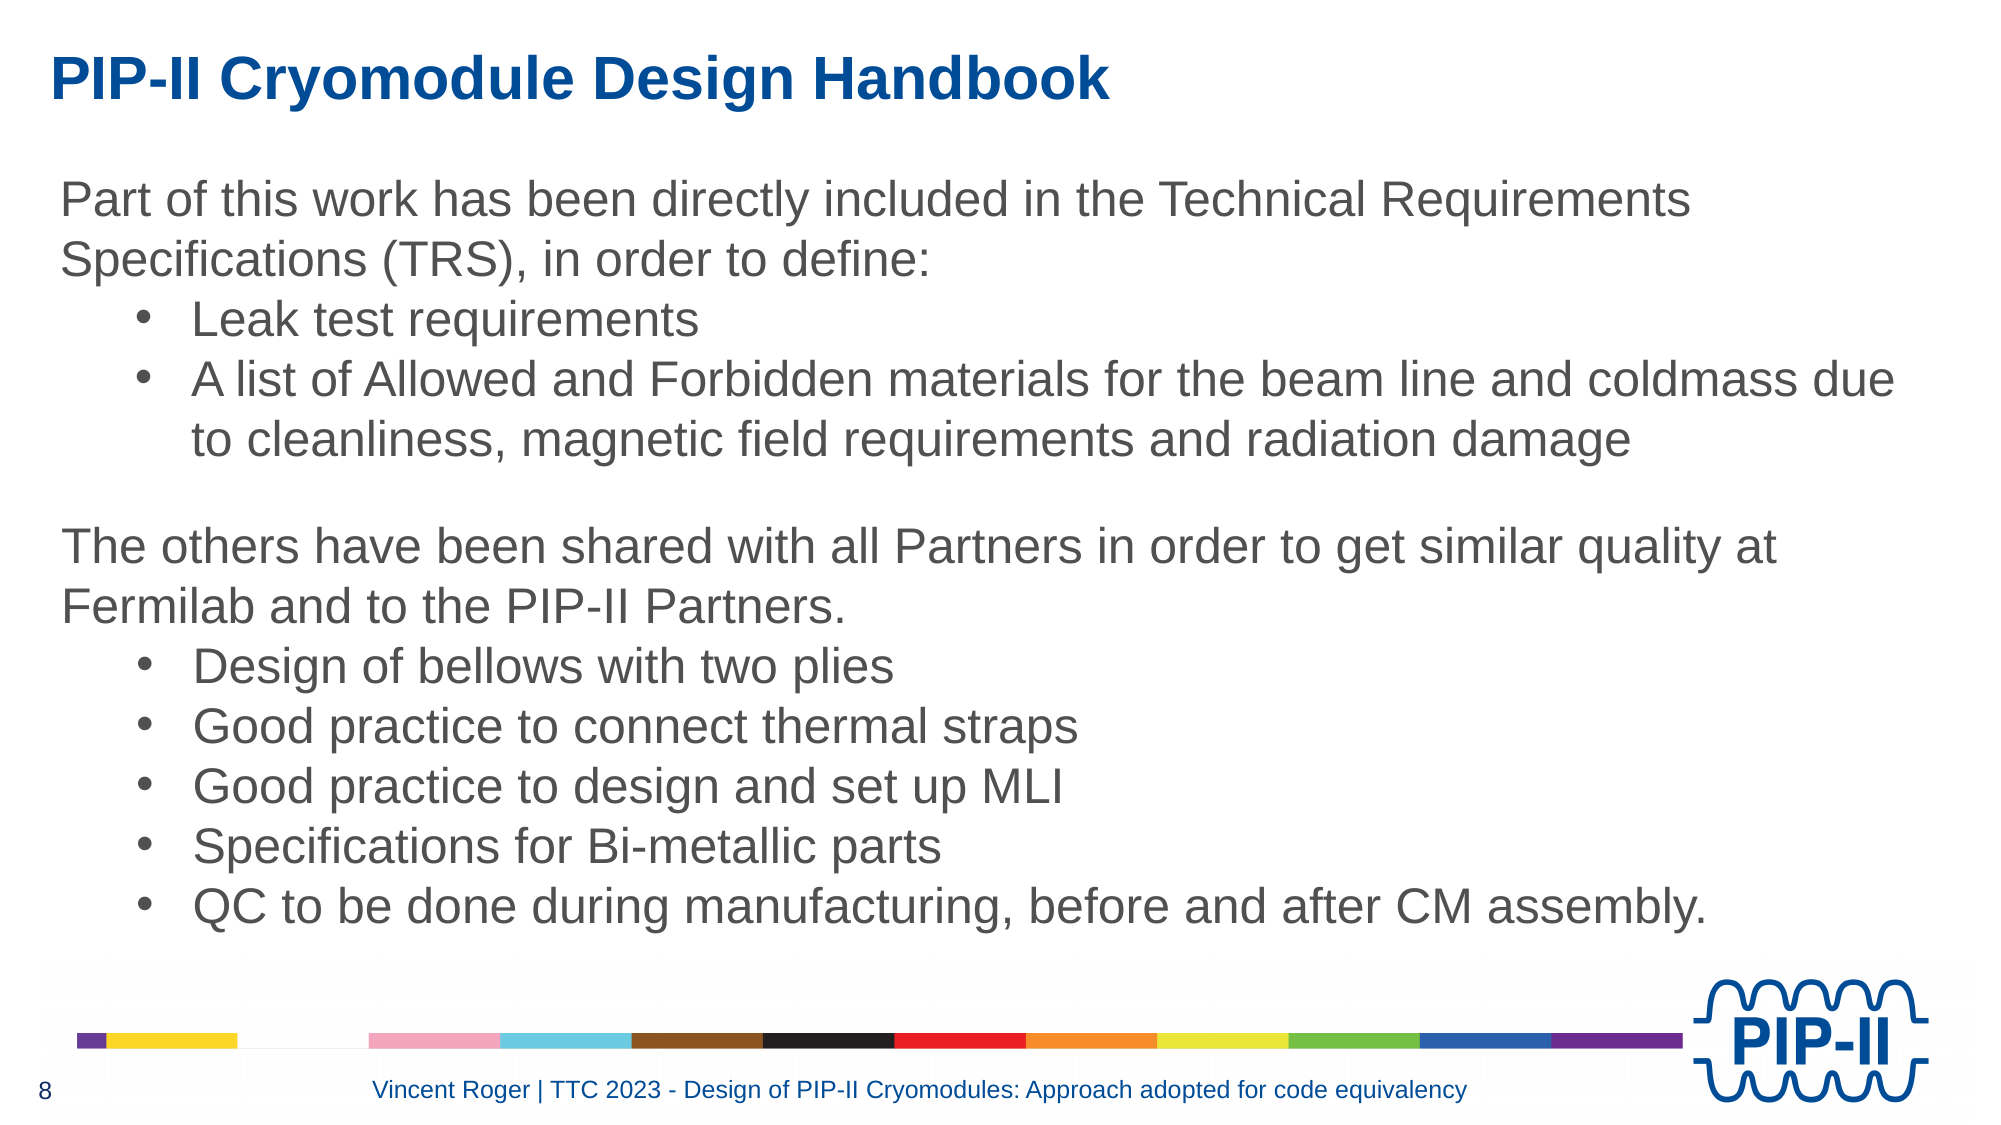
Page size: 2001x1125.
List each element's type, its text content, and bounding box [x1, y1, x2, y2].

picture [36, 952, 1972, 1124]
text_box Part of this work has been directly included in the Technical Requirements Specifications (TRS), in order to define: Leak test requirements A list of Allowed and Forbidden materials for the beam line and coldmass due to cleanliness, magnetic field requirements and radiation damage [45, 159, 1945, 474]
text_box The others have been shared with all Partners in order to get similar quality at Fermilab and to the PIP-II Partners. Design of bellows with two plies Good practice to connect thermal straps Good practice to design and set up MLI Specifications for Bi-metallic parts QC to be done during manufacturing, before and after CM assembly. [46, 445, 1947, 941]
title PIP-II Cryomodule Design Handbook [50, 41, 1950, 112]
slide_number Vincent Roger | TTC 2023 - Design of PIP-II Cryomodules: Approach adopted for code equivalency [161, 1074, 1681, 1114]
text_box 8 [0, 1074, 91, 1114]
